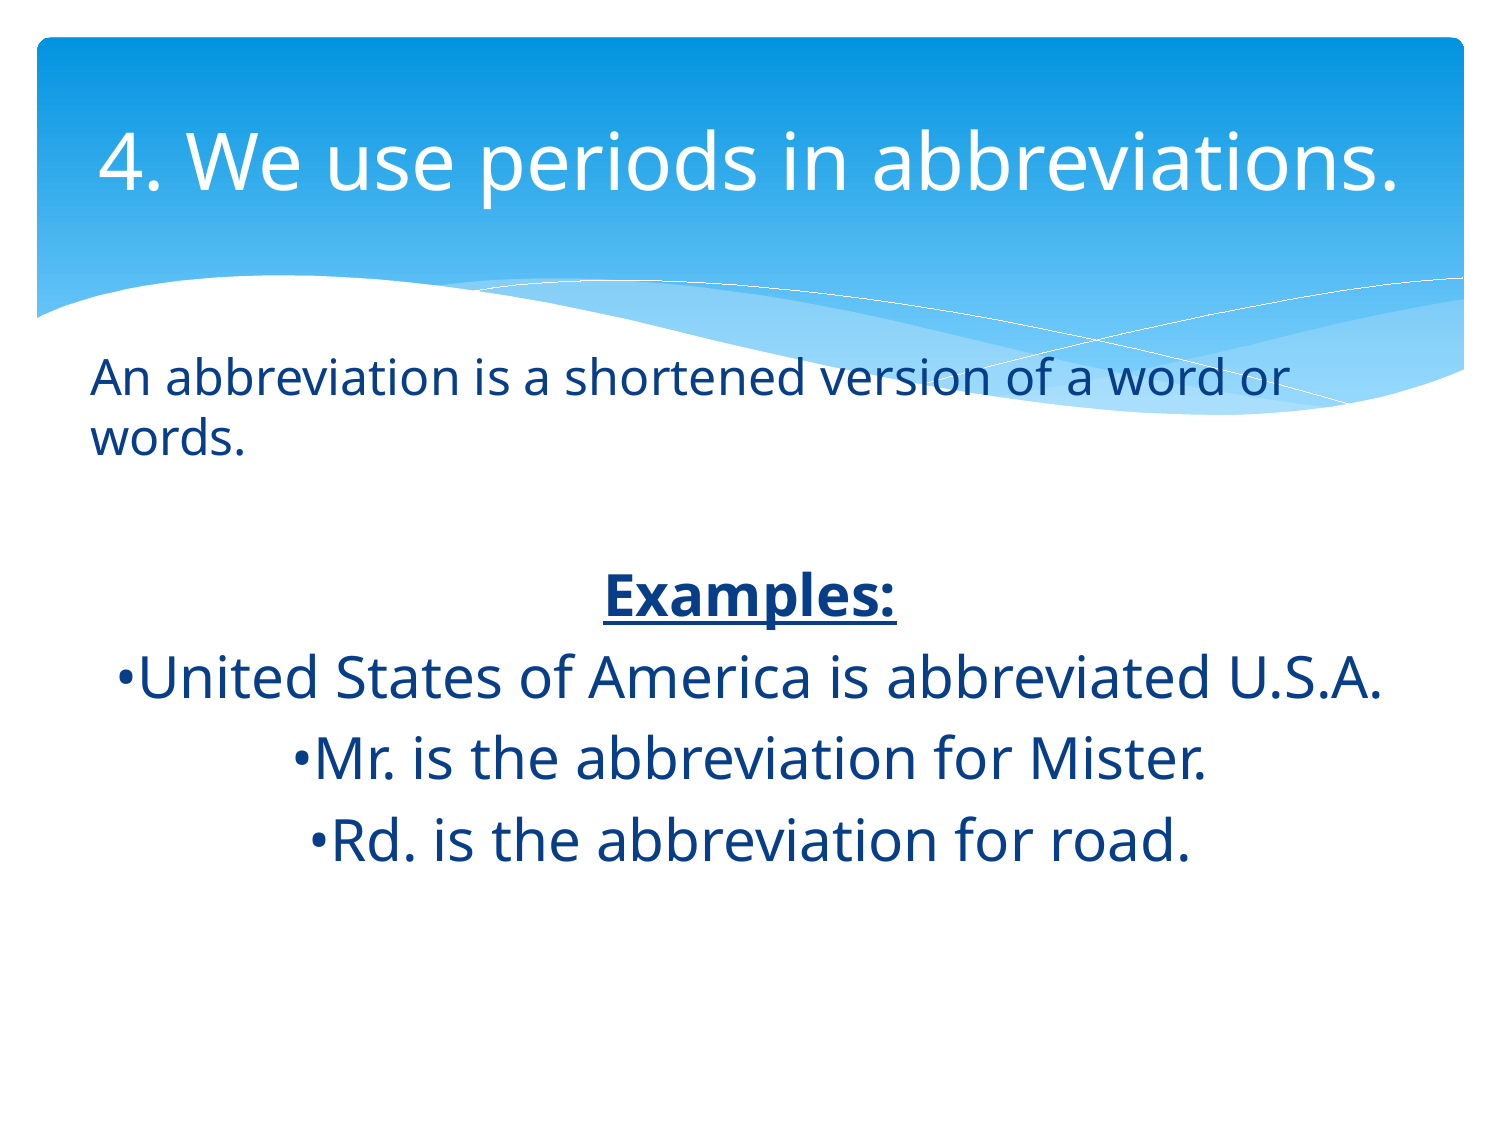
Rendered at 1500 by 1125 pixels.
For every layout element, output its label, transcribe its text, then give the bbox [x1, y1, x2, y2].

title 4. We use periods in abbreviations. [75, 55, 1425, 261]
list An abbreviation is a shortened version of a word or words. Examples: •United States of America is abbreviated U.S.A. •Mr. is the abbreviation for Mister. •Rd. is the abbreviation for road. [75, 337, 1425, 1005]
